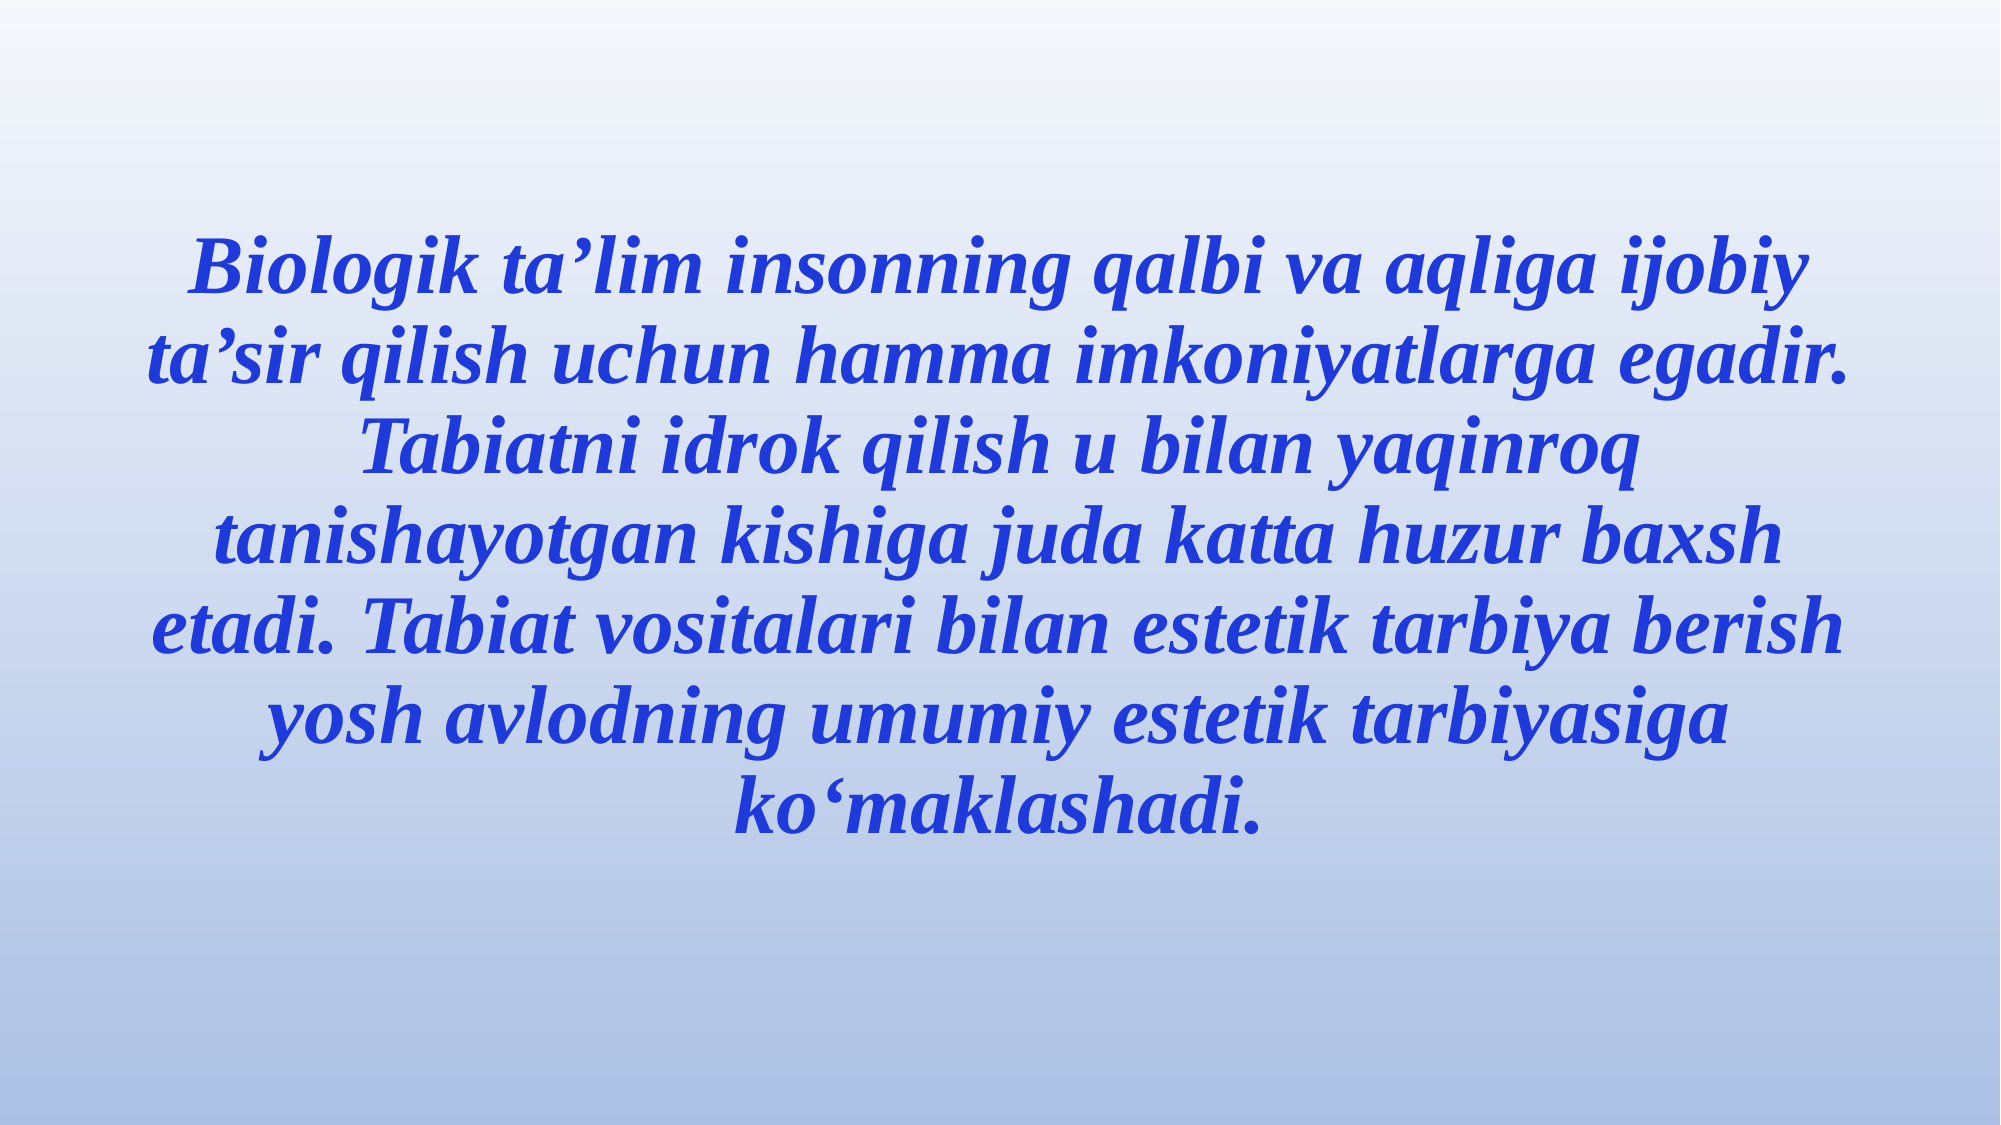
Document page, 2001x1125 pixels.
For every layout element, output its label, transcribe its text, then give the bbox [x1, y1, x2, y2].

title Biologik ta’lim insonning qalbi va aqliga ijobiy ta’sir qilish uchun hamma imkoniyatlarga egadir. Tabiatni idrok qilish u bilan yaqinroq tanishayotgan kishiga juda katta huzur baxsh etadi. Tabiat vositalari bilan estetik tarbiya berish yosh avlodning umumiy estetik tarbiyasiga ko‘maklashadi. [137, 477, 1863, 696]
